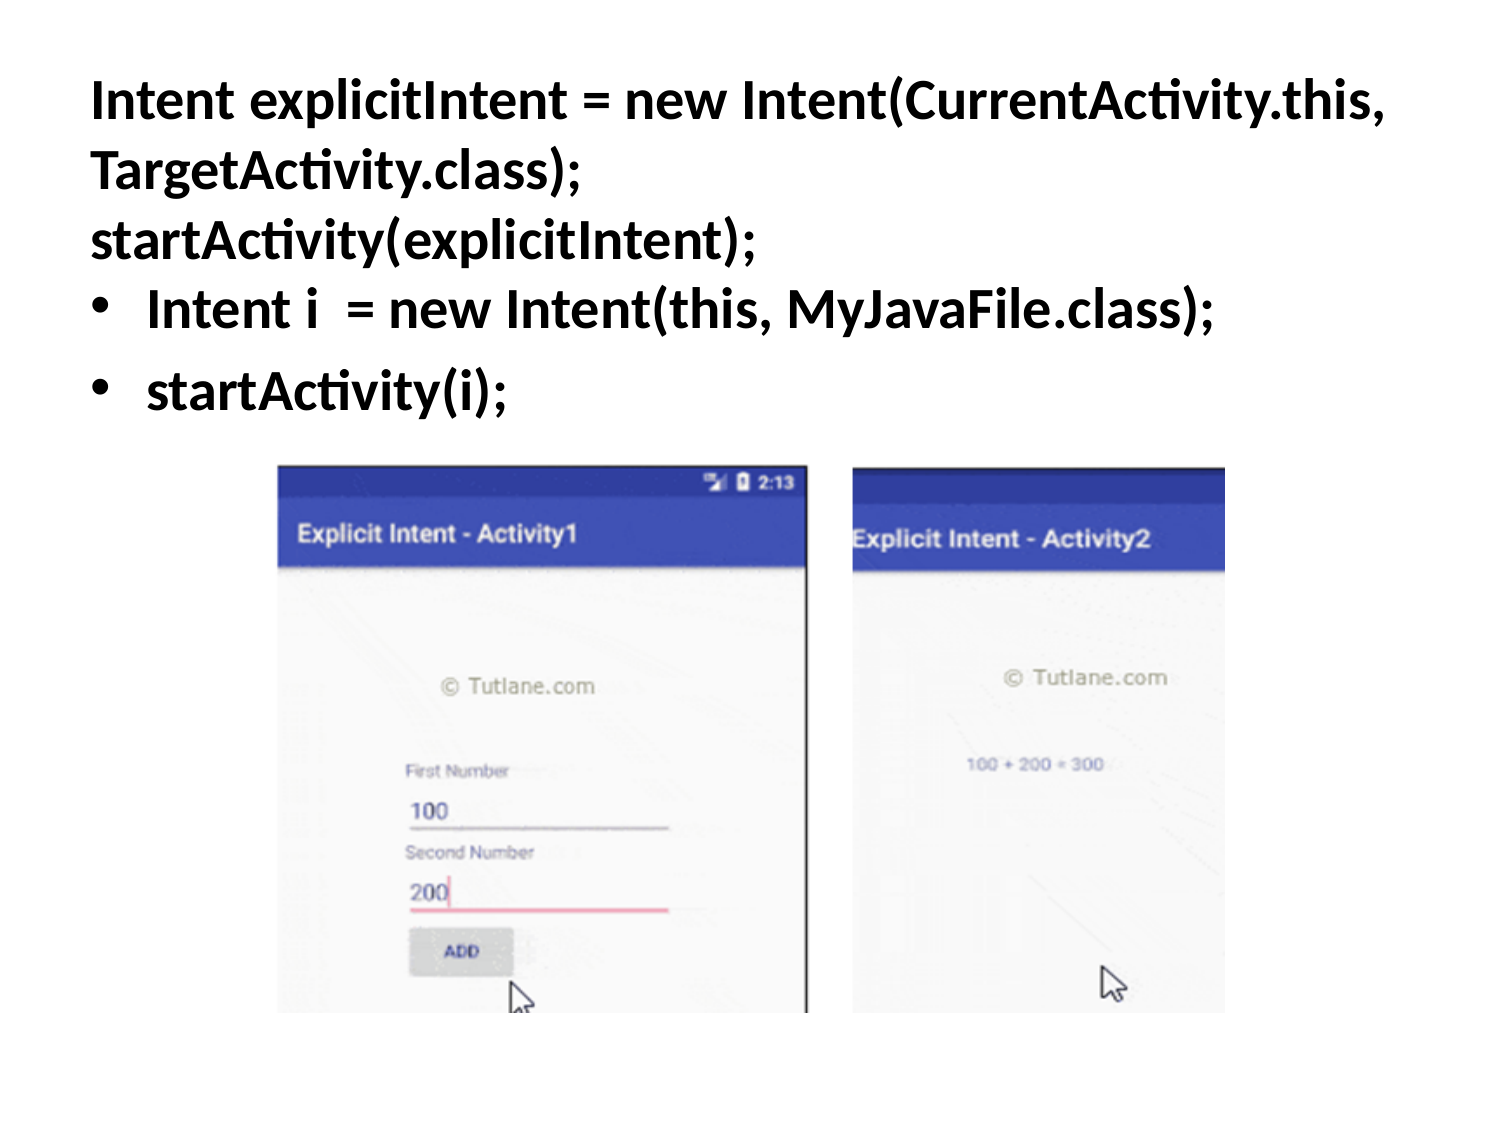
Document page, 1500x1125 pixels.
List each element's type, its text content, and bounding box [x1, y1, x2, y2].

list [262, 462, 1226, 1013]
title Intent explicitIntent = new Intent(CurrentActivity.this, TargetActivity.class); startActivity(explicitIntent); [75, 45, 1425, 288]
list Intent i = new Intent(this, MyJavaFile.class); startActivity(i); [75, 262, 1338, 1005]
